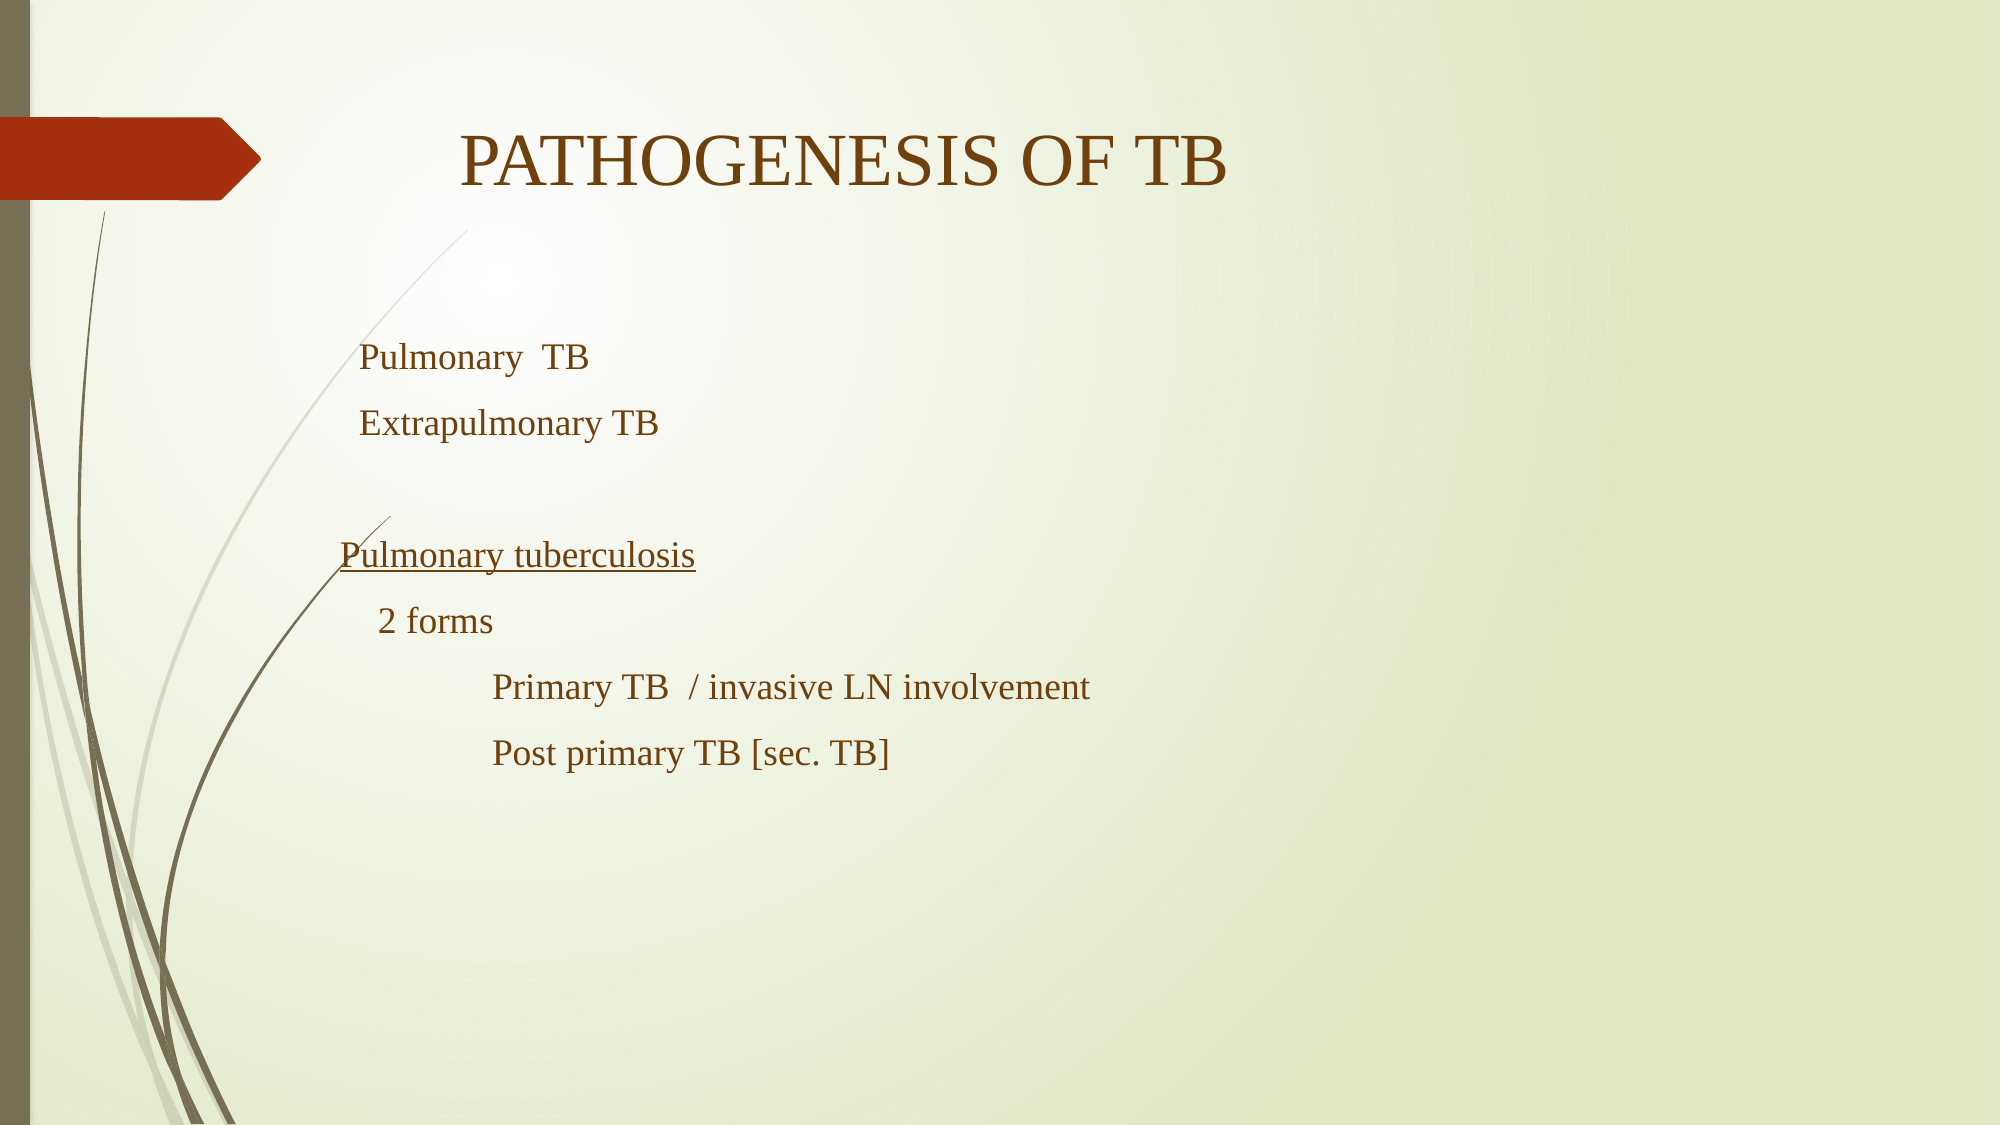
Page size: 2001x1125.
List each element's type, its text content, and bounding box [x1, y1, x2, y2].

list Pulmonary TB Extrapulmonary TB Pulmonary tuberculosis 2 forms Primary TB / invasive LN involvement Post primary TB [sec. TB] [324, 324, 1750, 963]
title PATHOGENESIS OF TB [425, 102, 1888, 313]
